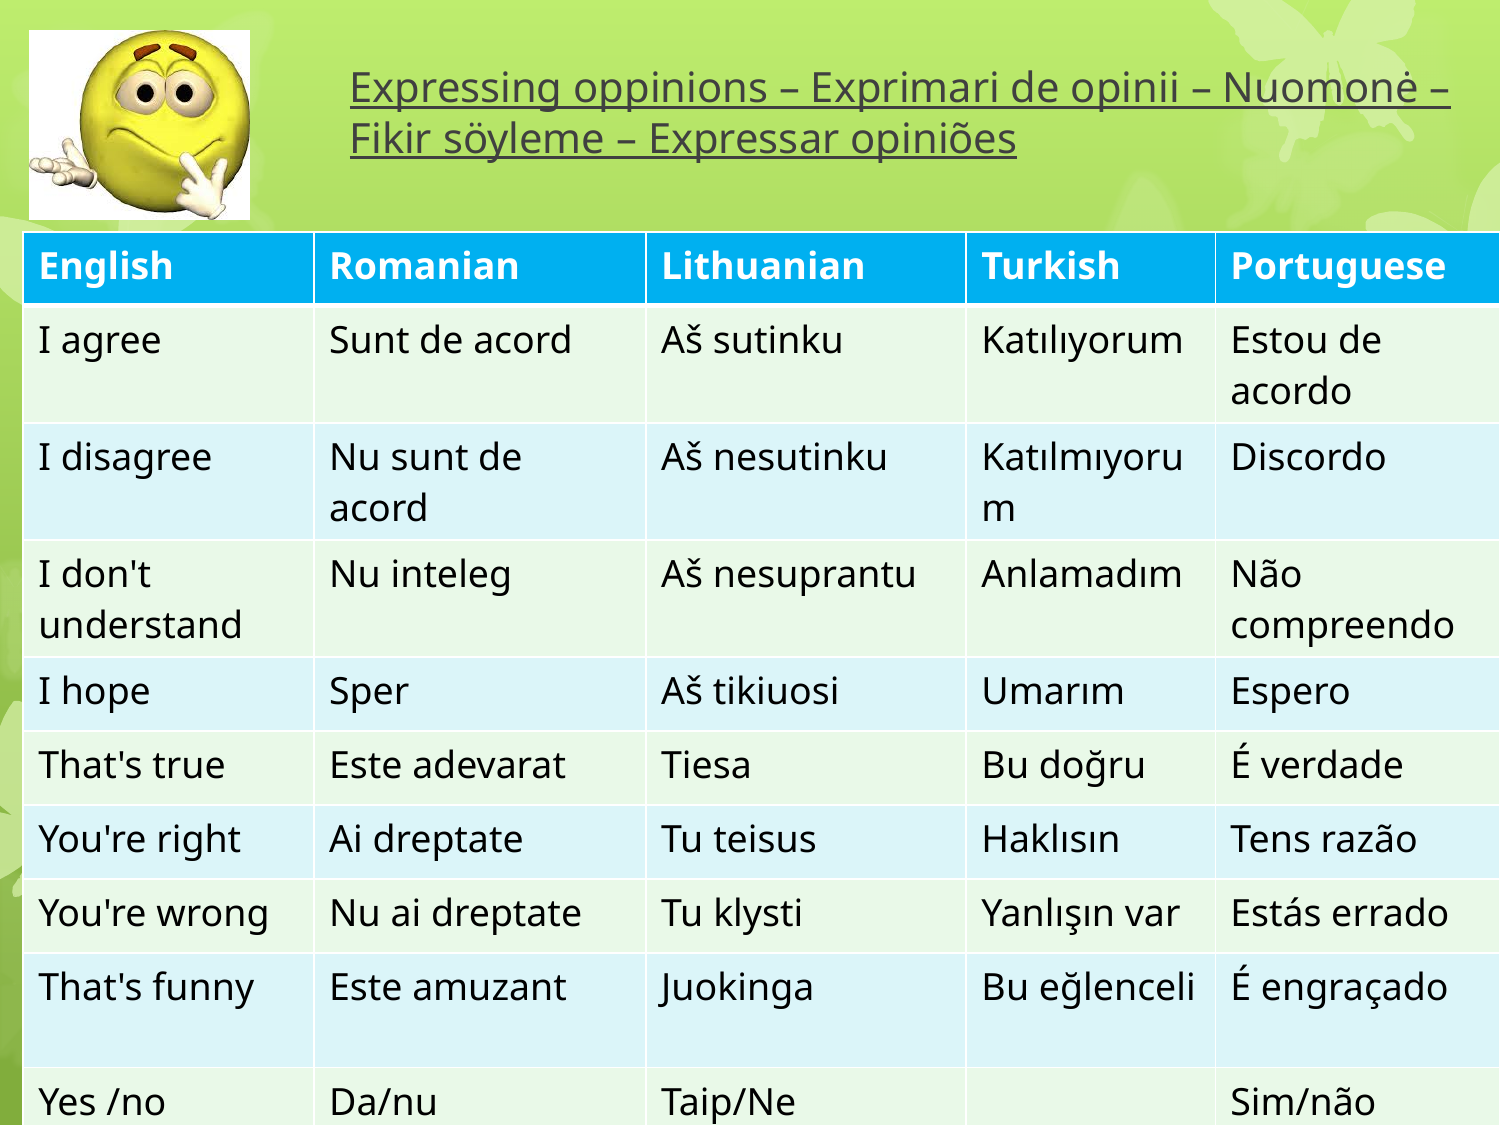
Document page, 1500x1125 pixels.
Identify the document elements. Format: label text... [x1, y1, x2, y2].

table_cell Nu inteleg [315, 541, 645, 656]
table_cell Não compreendo [1216, 541, 1499, 656]
table_cell Estou de acordo [1216, 308, 1499, 422]
table_cell Sim/não [1216, 1068, 1499, 1125]
table_cell I agree [24, 308, 313, 422]
table_cell Tu teisus [647, 806, 965, 878]
table_cell É verdade [1216, 732, 1499, 804]
table_cell That's true [24, 732, 313, 804]
table_header Romanian [315, 233, 645, 303]
table_cell Discordo [1216, 424, 1499, 539]
table_cell Aš nesuprantu [647, 541, 965, 656]
table_cell I hope [24, 658, 313, 730]
table_cell Katılıyorum [967, 308, 1215, 422]
table_cell I disagree [24, 424, 313, 539]
table_cell Bu doğru [967, 732, 1215, 804]
table_cell [967, 1068, 1215, 1125]
table_cell Da/nu [315, 1068, 645, 1125]
table_cell Aš nesutinku [647, 424, 965, 539]
table_cell Nu sunt de acord [315, 424, 645, 539]
table_cell Sunt de acord [315, 308, 645, 422]
table_cell Ai dreptate [315, 806, 645, 878]
table_cell Este amuzant [315, 954, 645, 1067]
title Expressing oppinions – Exprimari de opinii – Nuomonė – Fikir söyleme – Expressar opiniões [334, 0, 1500, 223]
table_cell Haklısın [967, 806, 1215, 878]
table_cell Umarım [967, 658, 1215, 730]
table_cell Katılmıyorum [967, 424, 1215, 539]
table_header English [24, 233, 313, 303]
table_cell Estás errado [1216, 880, 1499, 952]
table_cell Tens razão [1216, 806, 1499, 878]
table_cell Juokinga [647, 954, 965, 1067]
table_header Portuguese [1216, 233, 1499, 303]
table_cell That's funny [24, 954, 313, 1067]
table_cell I don't understand [24, 541, 313, 656]
table_cell Este adevarat [315, 732, 645, 804]
table_cell Taip/Ne [647, 1068, 965, 1125]
table_cell Yes /no [24, 1068, 313, 1125]
table_cell Bu eğlenceli [967, 954, 1215, 1067]
table_cell You're wrong [24, 880, 313, 952]
table_cell Espero [1216, 658, 1499, 730]
table_cell Tiesa [647, 732, 965, 804]
table_header Lithuanian [647, 233, 965, 303]
table_cell Sper [315, 658, 645, 730]
table_cell Aš tikiuosi [647, 658, 965, 730]
table_cell Yanlışın var [967, 880, 1215, 952]
table_cell Aš sutinku [647, 308, 965, 422]
table_cell Anlamadım [967, 541, 1215, 656]
table_cell Nu ai dreptate [315, 880, 645, 952]
picture [29, 30, 250, 221]
table_cell Tu klysti [647, 880, 965, 952]
table_cell You're right [24, 806, 313, 878]
table_cell É engraçado [1216, 954, 1499, 1067]
table_header Turkish [967, 233, 1215, 303]
